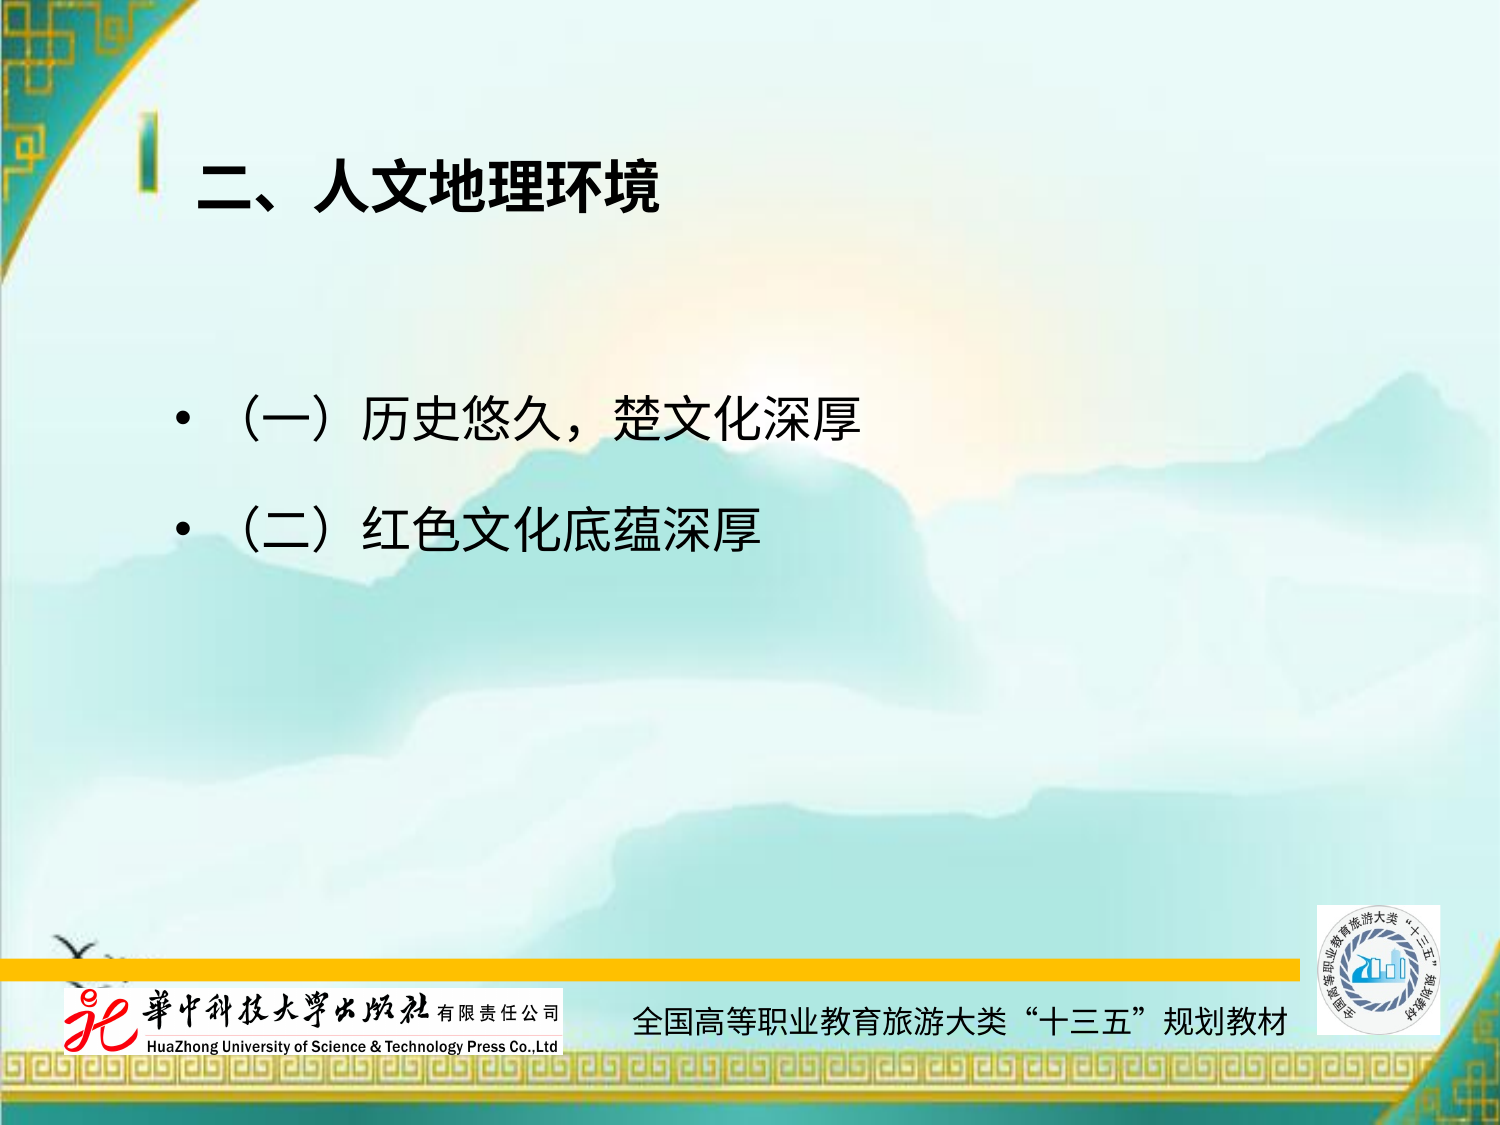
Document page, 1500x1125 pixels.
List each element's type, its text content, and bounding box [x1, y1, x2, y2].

picture [0, 0, 1500, 1125]
title 二、人文地理环境 [159, 113, 699, 266]
list （一）历史悠久，楚文化深厚 （二）红色文化底蕴深厚 [159, 349, 1381, 900]
